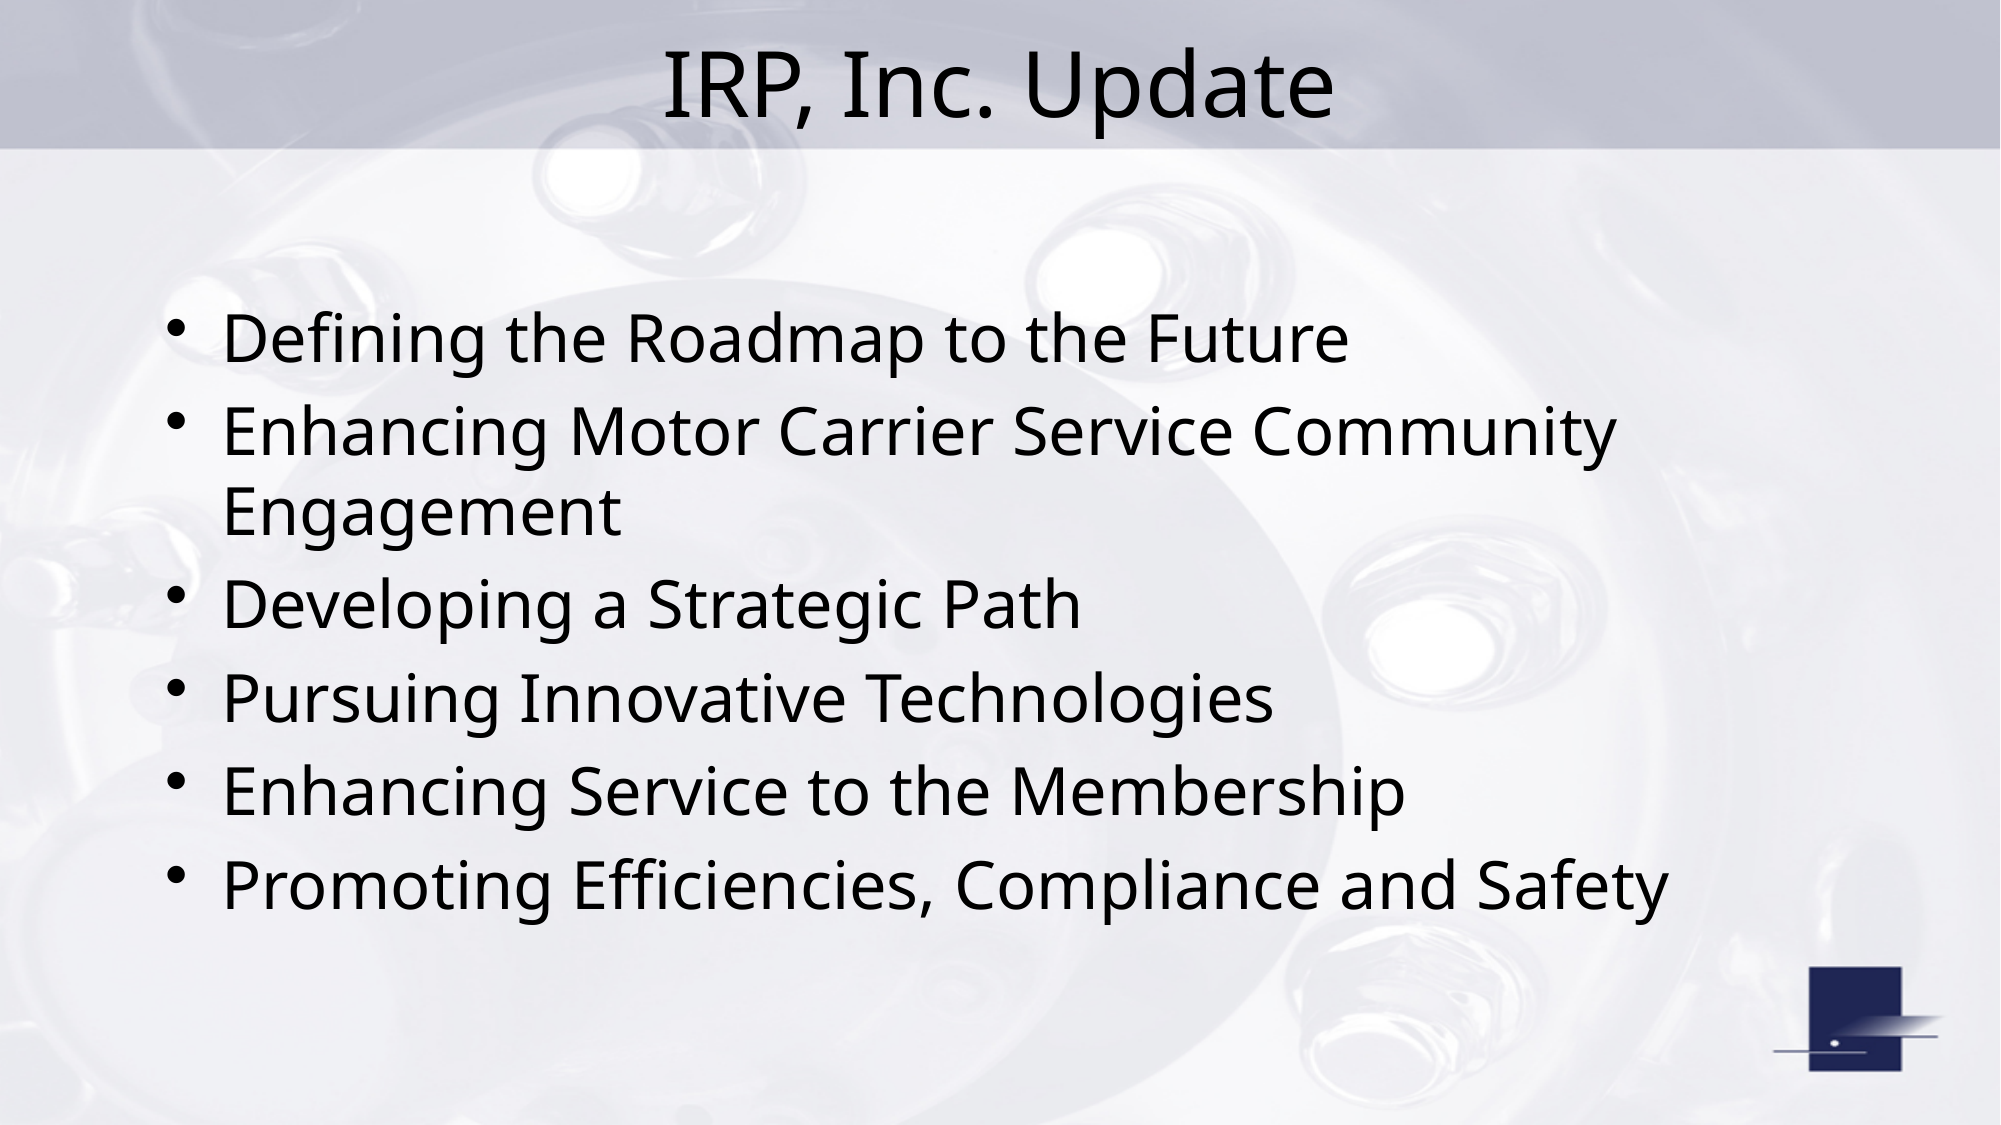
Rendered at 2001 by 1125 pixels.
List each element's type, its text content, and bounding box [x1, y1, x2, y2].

list Defining the Roadmap to the Future Enhancing Motor Carrier Service Community Engagement Developing a Strategic Path Pursuing Innovative Technologies Enhancing Service to the Membership Promoting Efficiencies, Compliance and Safety [149, 250, 1878, 957]
title IRP, Inc. Update [149, 24, 1851, 138]
picture [0, 0, 2001, 1125]
